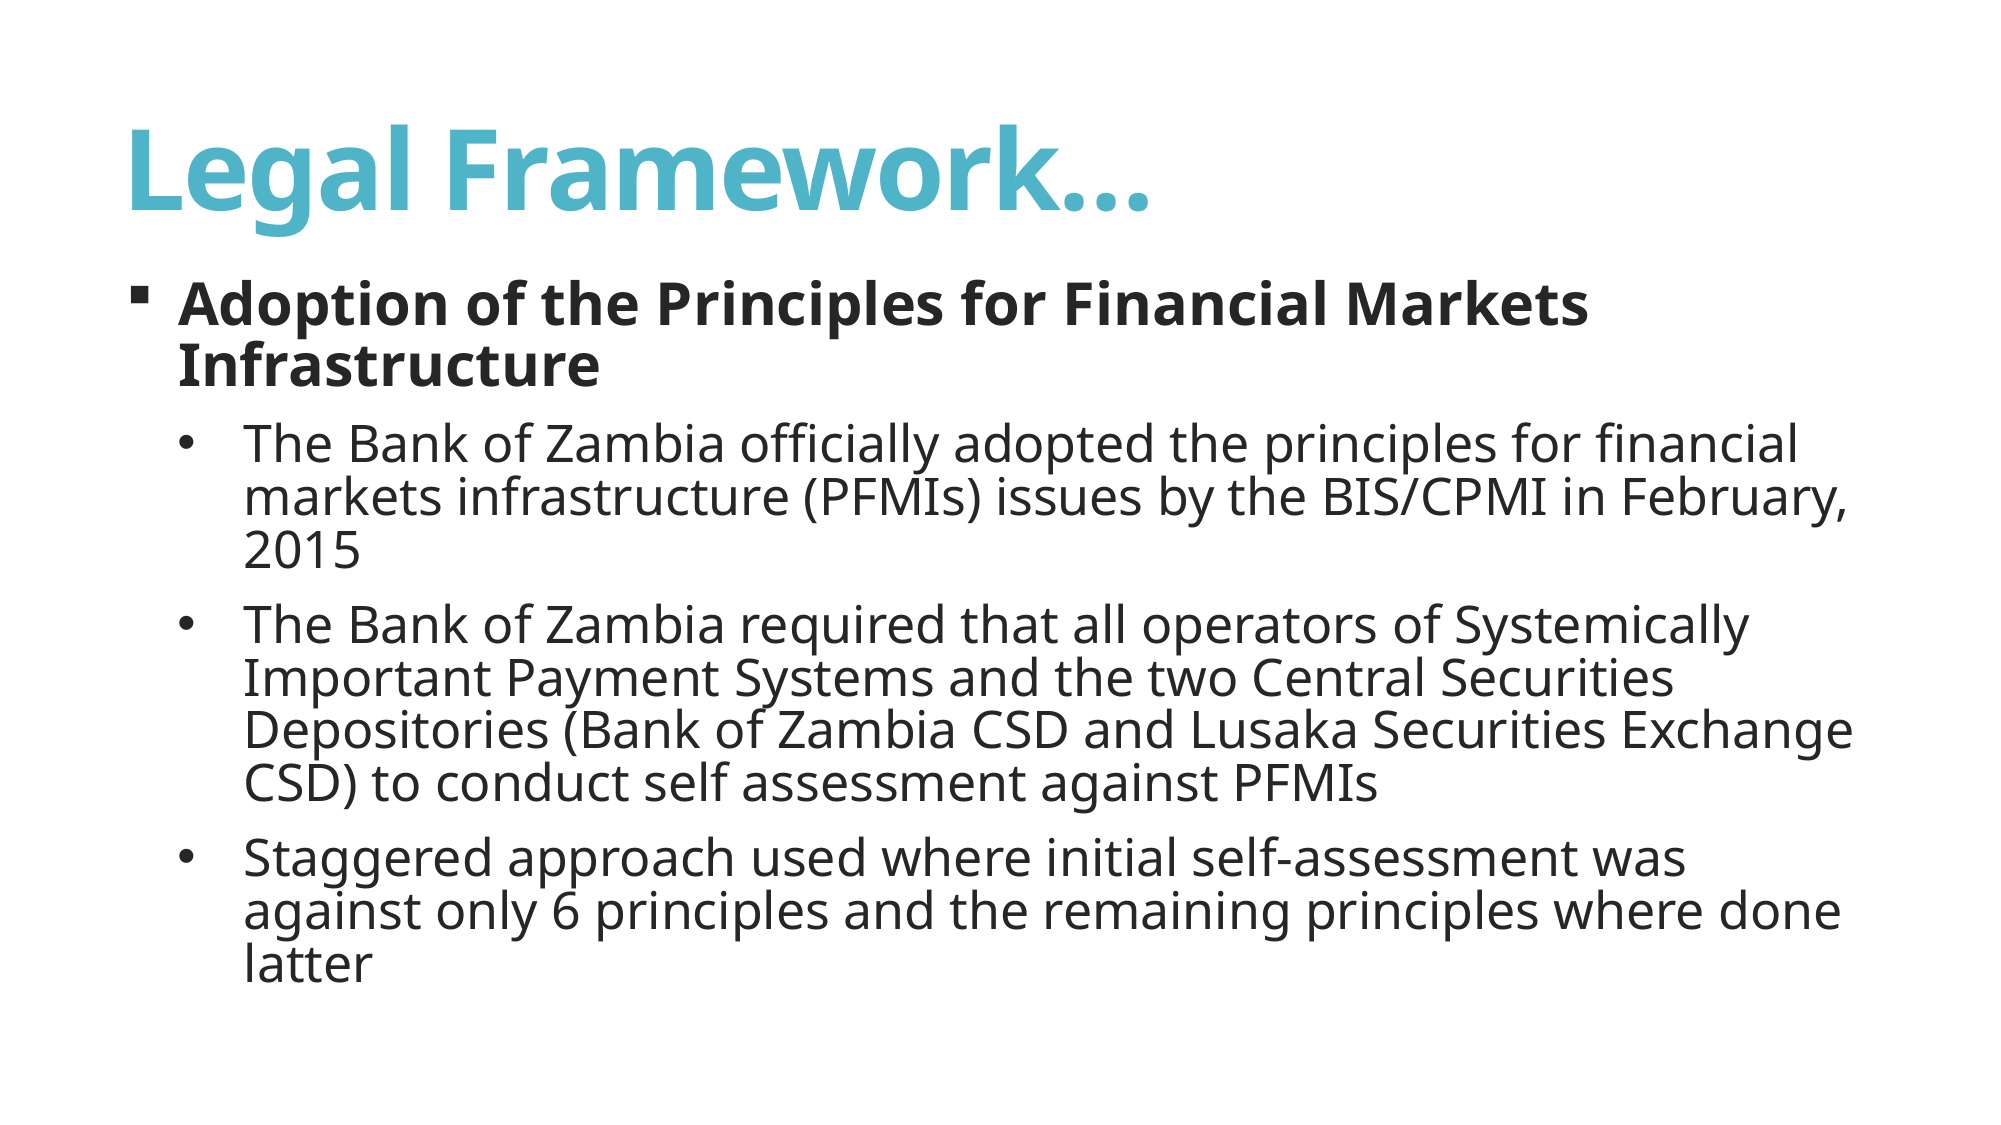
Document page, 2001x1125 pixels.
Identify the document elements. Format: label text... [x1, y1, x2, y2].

list Adoption of the Principles for Financial Markets Infrastructure The Bank of Zambia officially adopted the principles for financial markets infrastructure (PFMIs) issues by the BIS/CPMI in February, 2015 The Bank of Zambia required that all operators of Systemically Important Payment Systems and the two Central Securities Depositories (Bank of Zambia CSD and Lusaka Securities Exchange CSD) to conduct self assessment against PFMIs Staggered approach used where initial self-assessment was against only 6 principles and the remaining principles where done latter [111, 269, 1876, 1003]
title Legal Framework… [107, 81, 1875, 270]
